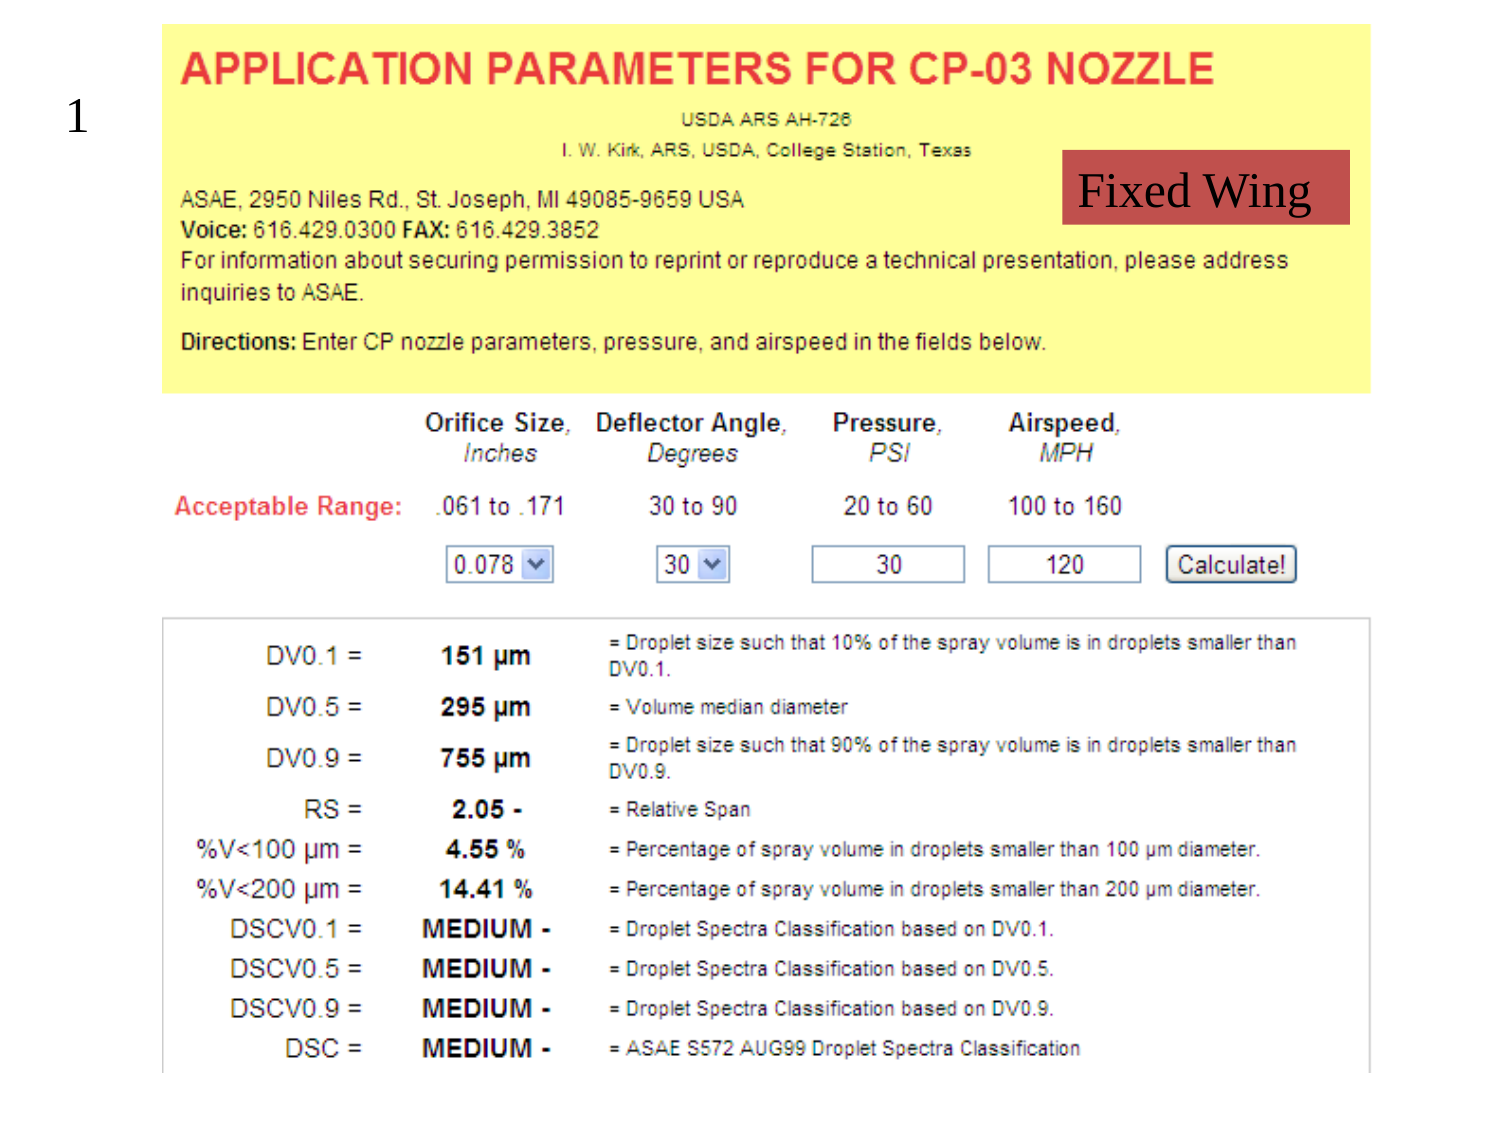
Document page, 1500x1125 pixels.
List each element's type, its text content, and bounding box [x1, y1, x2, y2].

picture [162, 24, 1376, 1073]
text_box 1 [50, 74, 100, 150]
